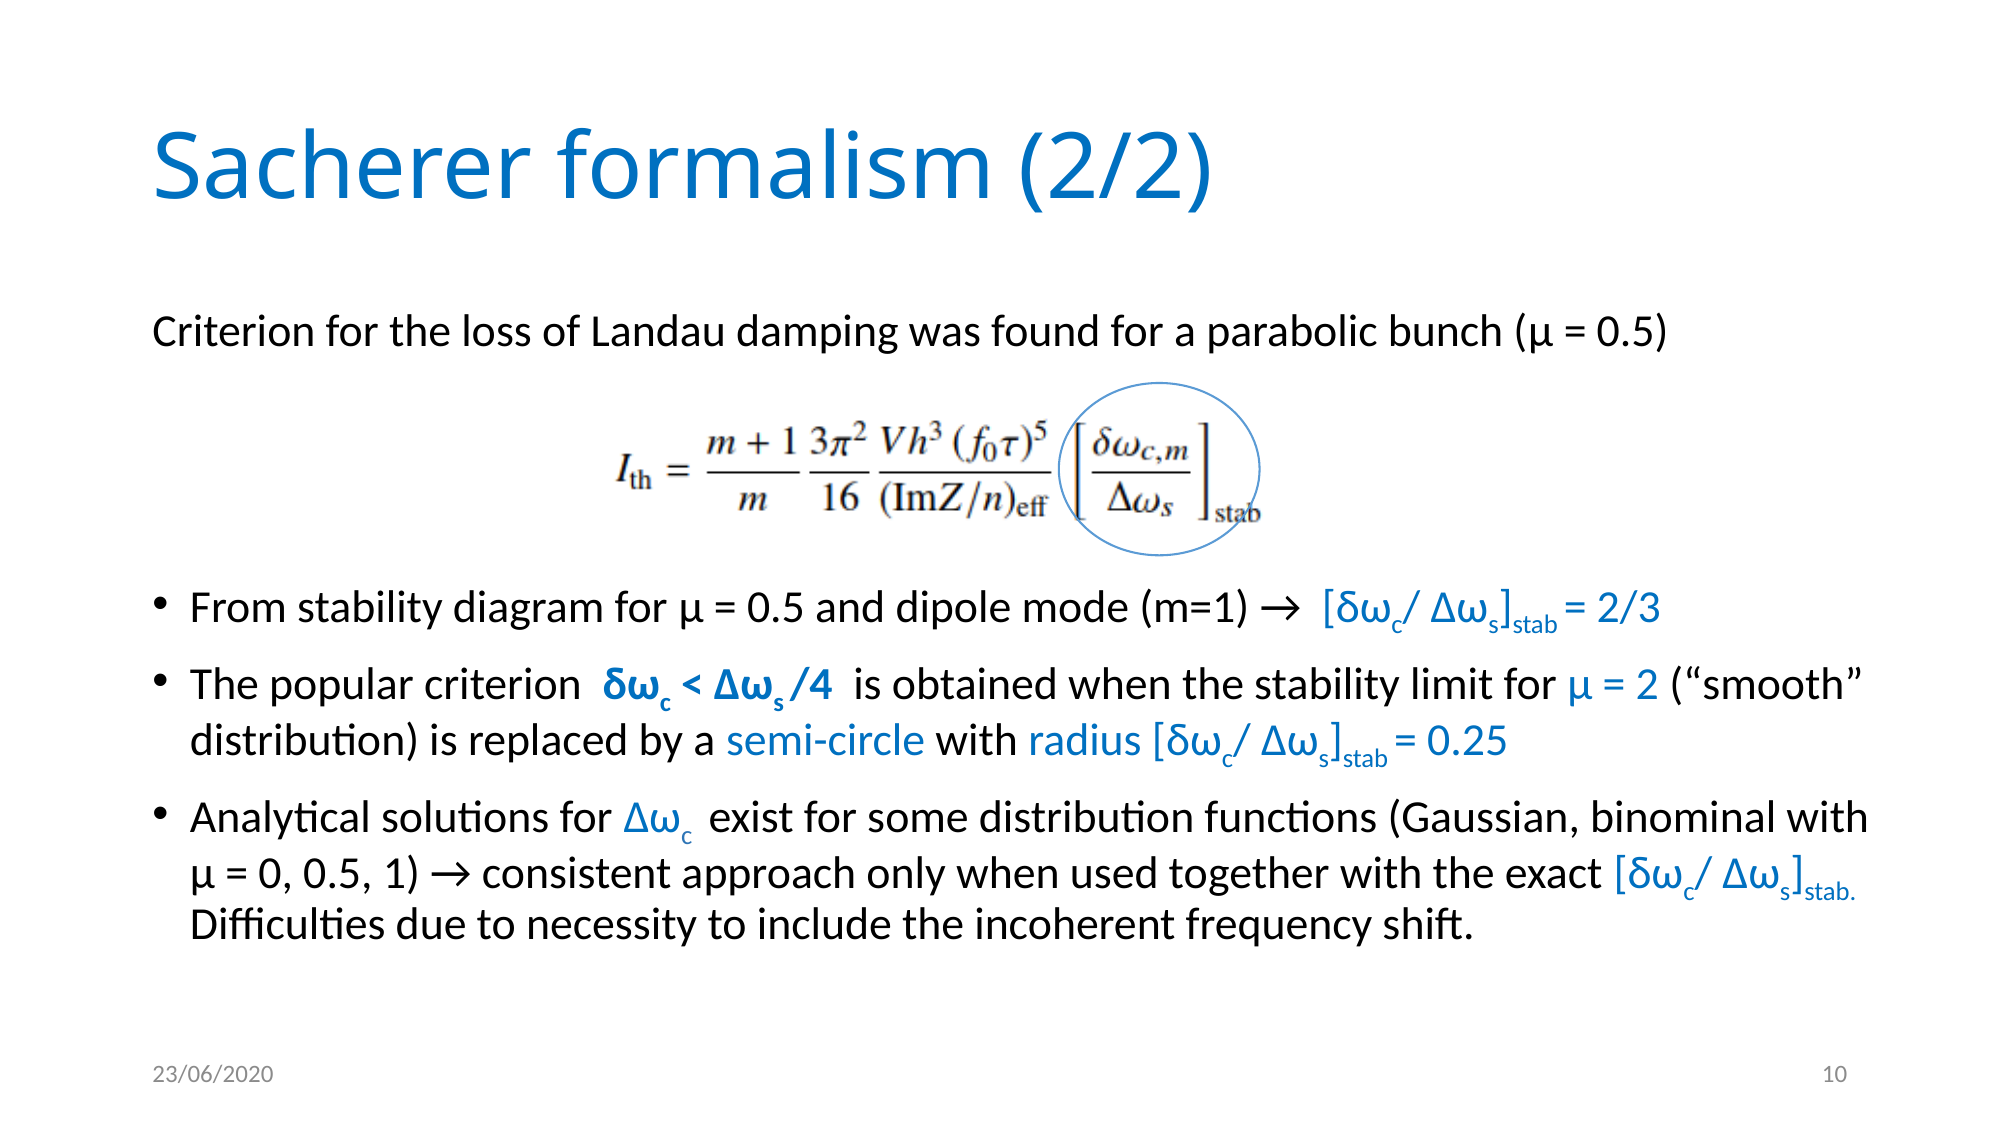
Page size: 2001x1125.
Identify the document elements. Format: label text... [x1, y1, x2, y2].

slide_number 10 [1412, 1042, 1863, 1103]
text_box [1107, 544, 1212, 557]
text_box [1107, 381, 1211, 394]
picture [602, 394, 1278, 544]
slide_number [137, 1042, 588, 1103]
list Criterion for the loss of Landau damping was found for a parabolic bunch (μ = 0.5) From stability diagram for μ = 0.5 and dipole mode (m=1) → [δωc/ ∆ωs]stab = 2/3 The popular criterion δωc < ∆ωs /4 is obtained when the stability limit for μ = 2 (“smooth” distribution) is replaced by a semi-circle with radius [δωc/ ∆ωs]stab = 0.25 Analytical solutions for ∆ωc exist for some distribution functions (Gaussian, binominal with μ = 0, 0.5, 1) → consistent approach only when used together with the exact [δωc/ ∆ωs]stab. Difficulties due to necessity to include the incoherent frequency shift. [137, 299, 1907, 1014]
title Sacherer formalism (2/2) [137, 59, 1863, 278]
